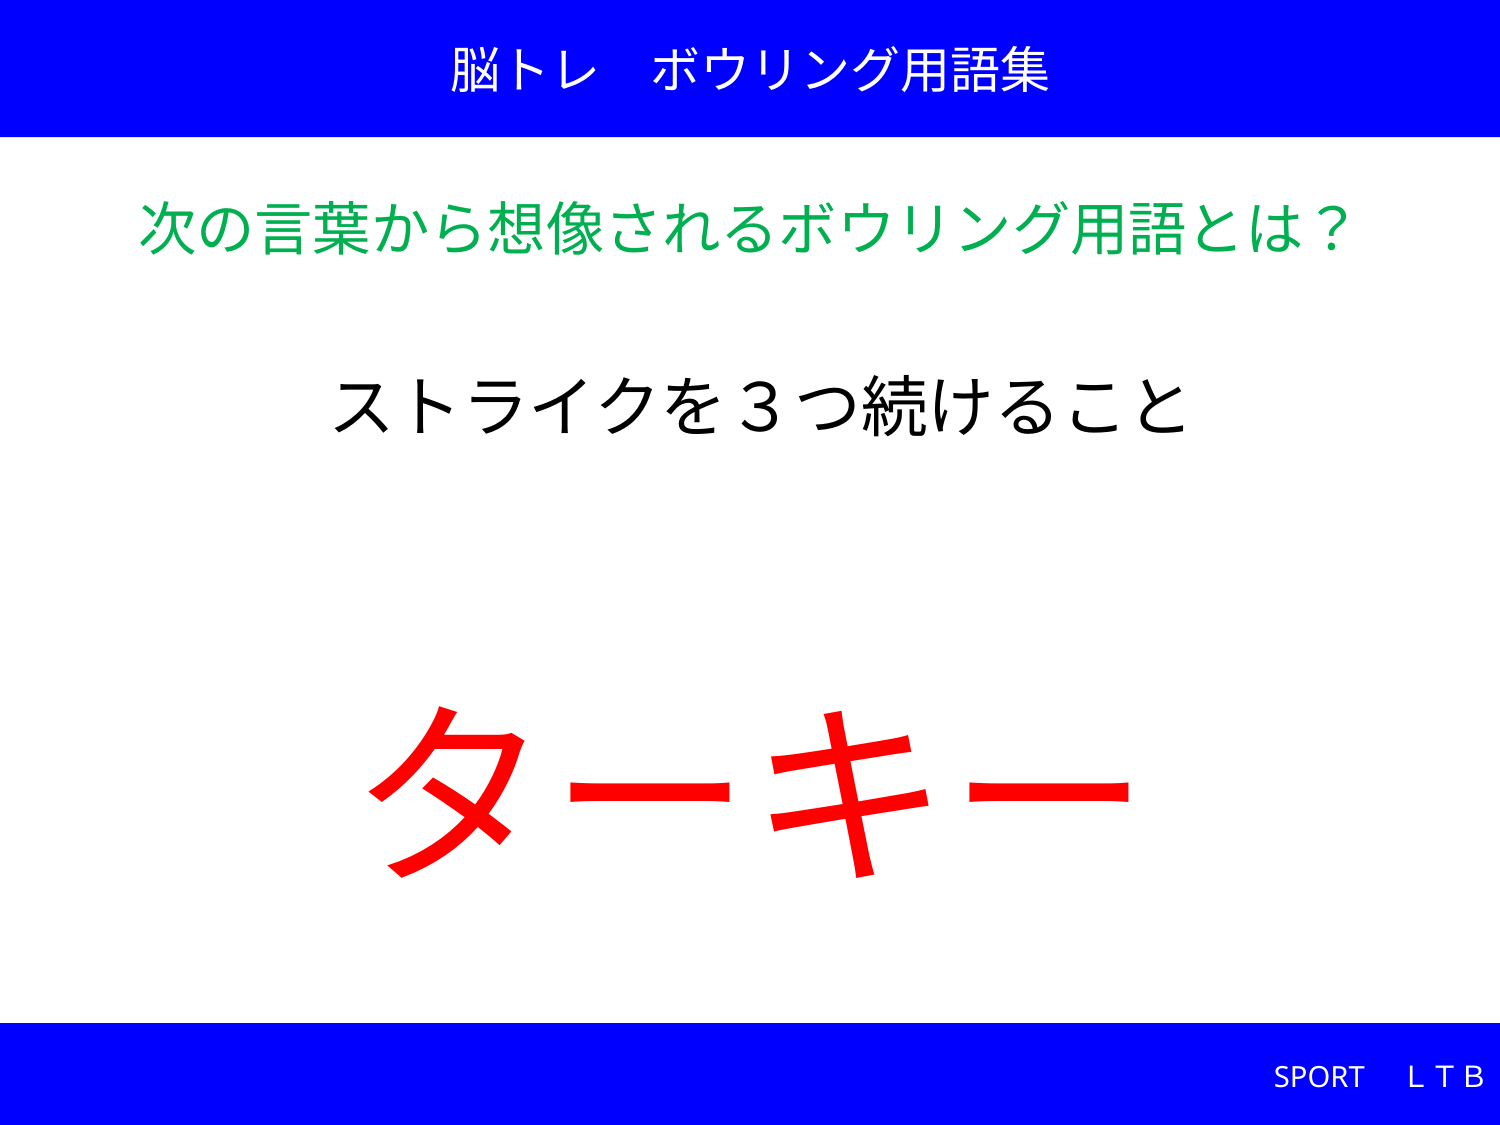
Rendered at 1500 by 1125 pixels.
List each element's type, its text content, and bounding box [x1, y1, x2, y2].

title ターキー [0, 562, 1500, 1016]
text_box SPORT ＬＴＢ [0, 1023, 1500, 1125]
text_box 次の言葉から想像されるボウリング用語とは？ [53, 184, 1447, 303]
subtitle ストライクを３つ続けること [100, 357, 1424, 646]
text_box 脳トレ ボウリング用語集 [0, 0, 1500, 138]
